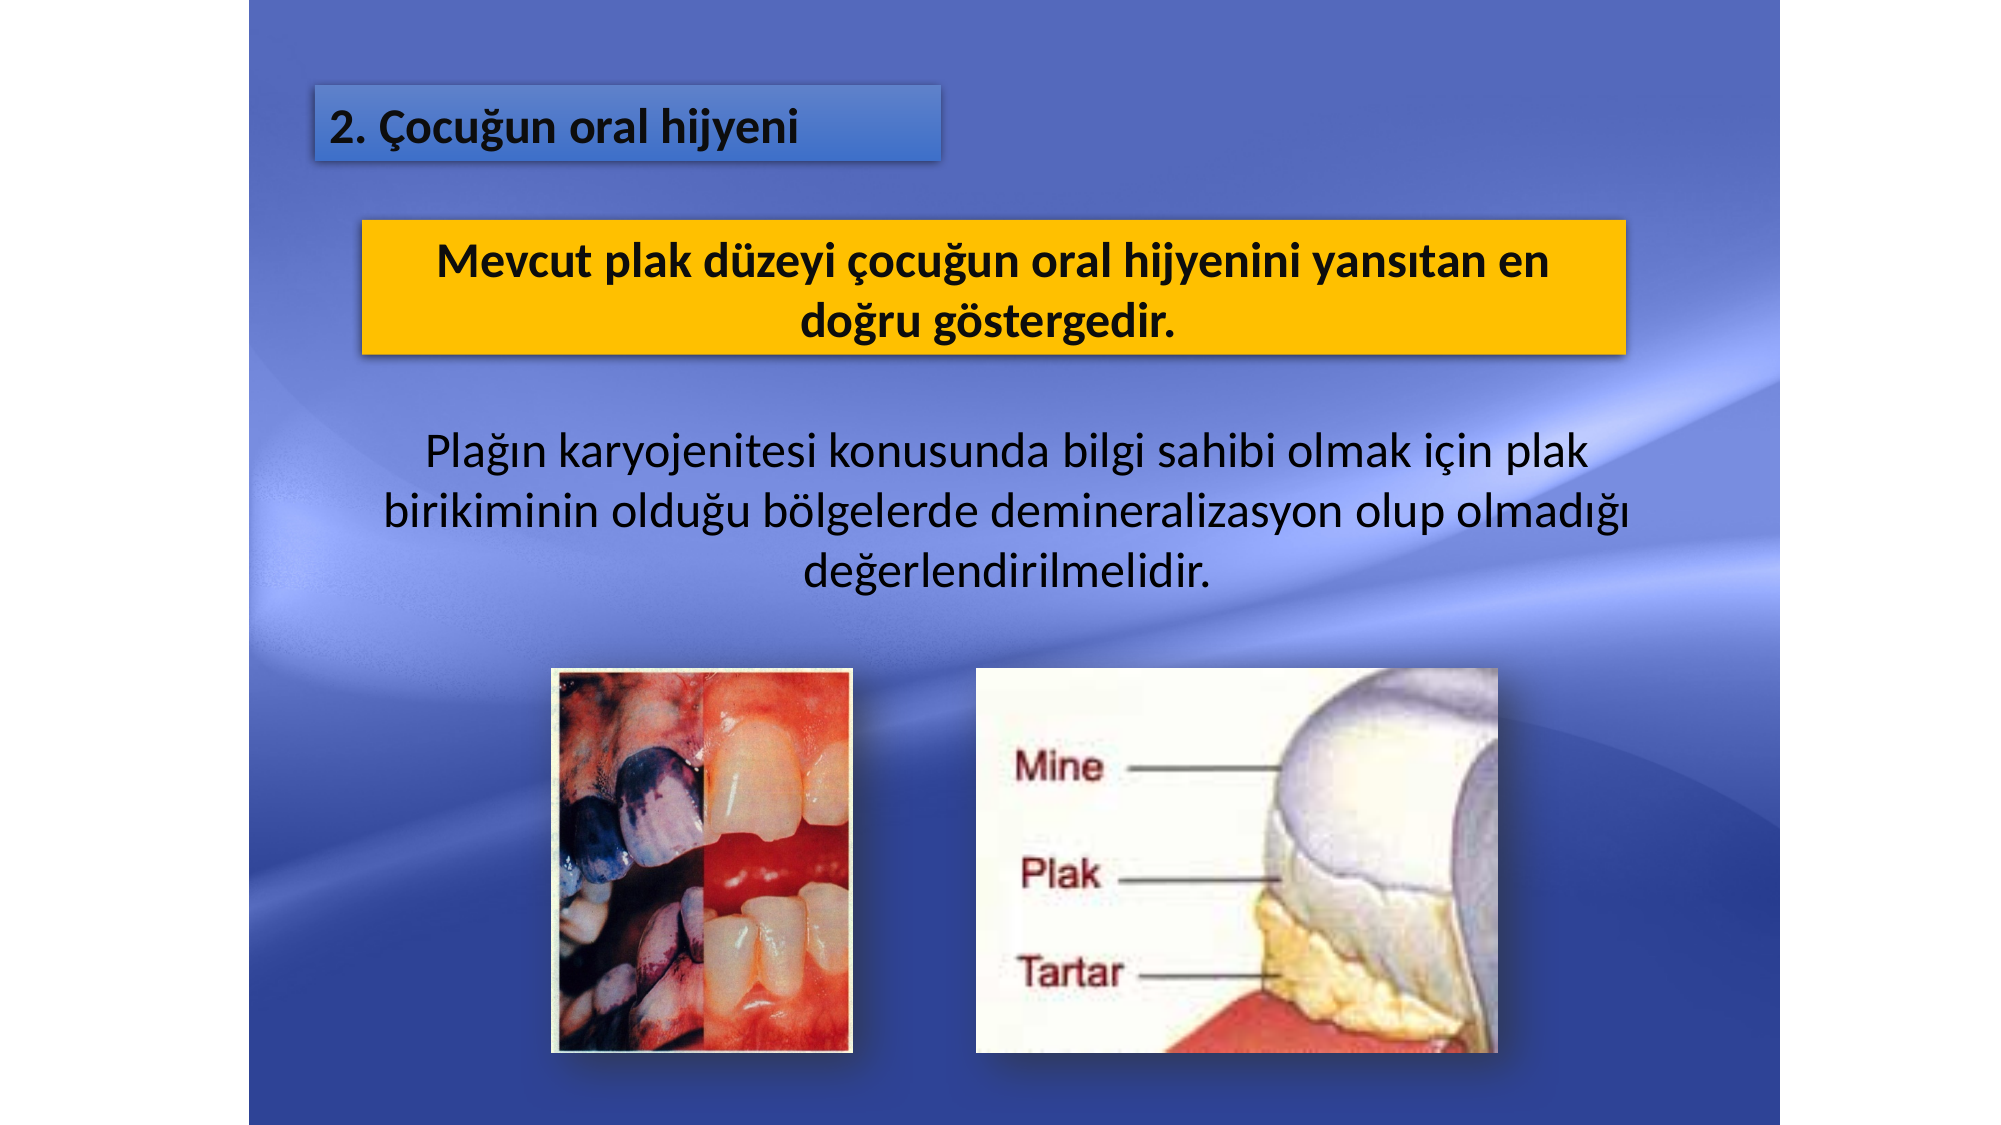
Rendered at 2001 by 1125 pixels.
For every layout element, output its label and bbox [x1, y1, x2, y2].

picture [249, 0, 1780, 1125]
